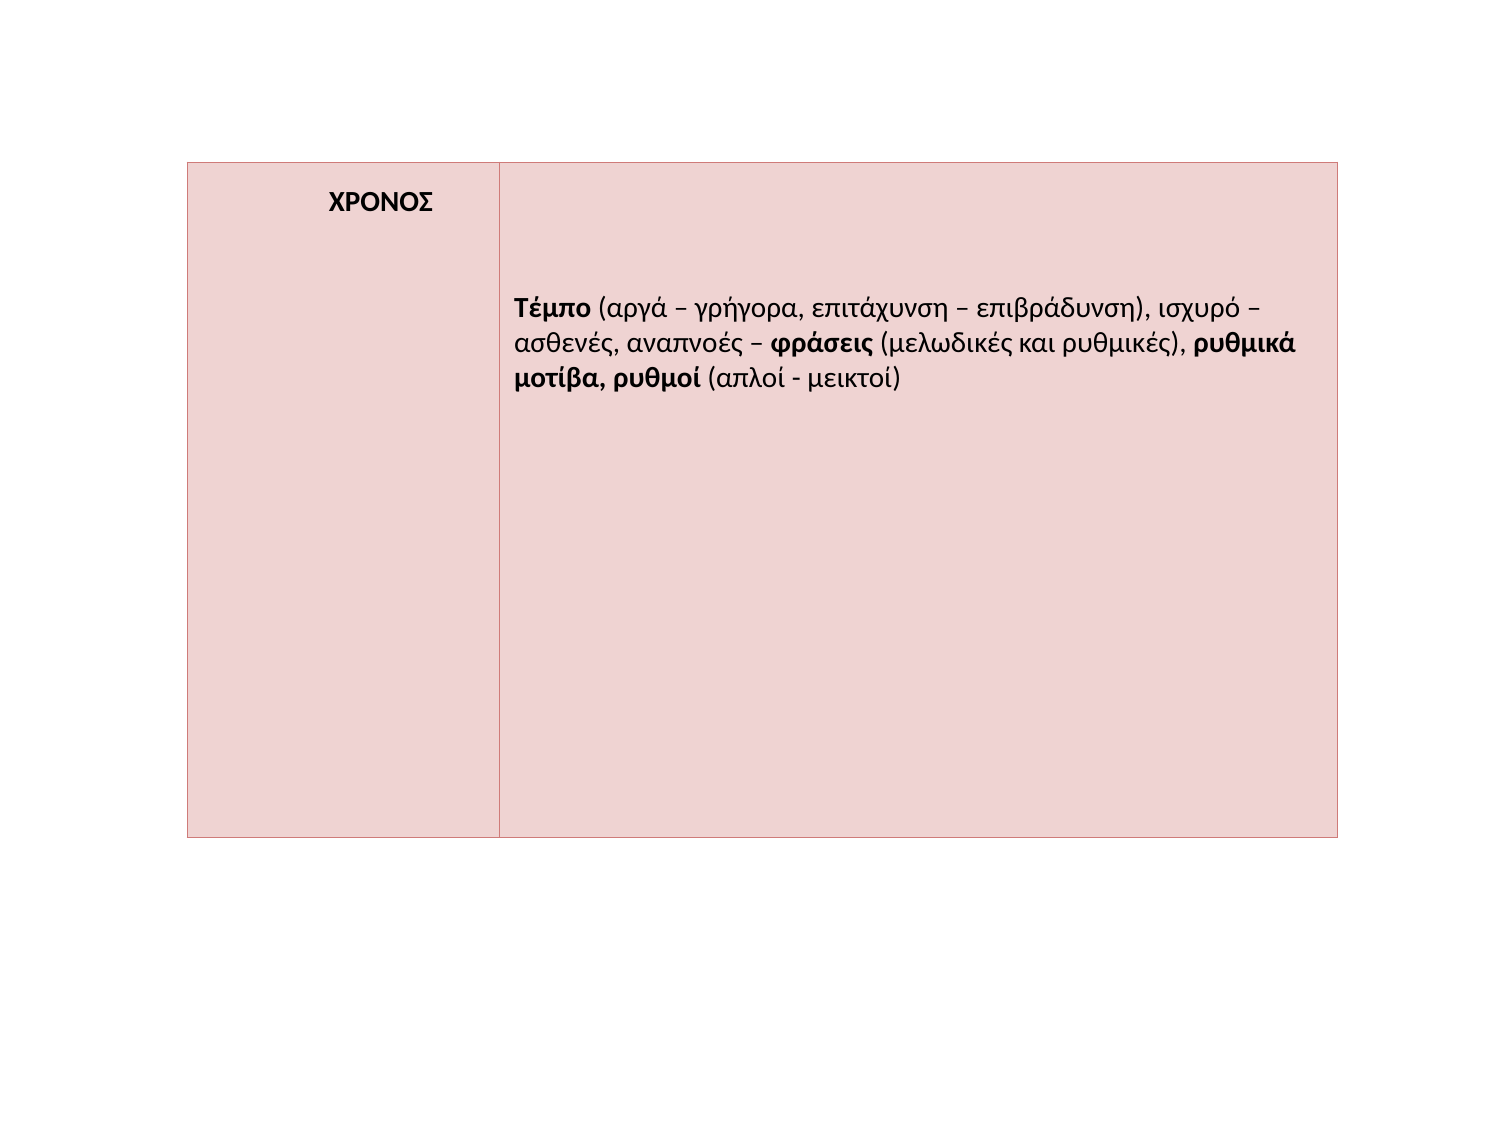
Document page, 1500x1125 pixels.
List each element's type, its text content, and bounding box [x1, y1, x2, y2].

table_header Τέμπο (αργά – γρήγορα, επιτάχυνση – επιβράδυνση), ισχυρό – ασθενές, αναπνοές – φράσεις (μελωδικές και ρυθμικές), ρυθμικά μοτίβα, ρυθμοί (απλοί - μεικτοί) [500, 163, 1337, 837]
table_header ΧΡΟΝΟΣ [188, 163, 499, 837]
